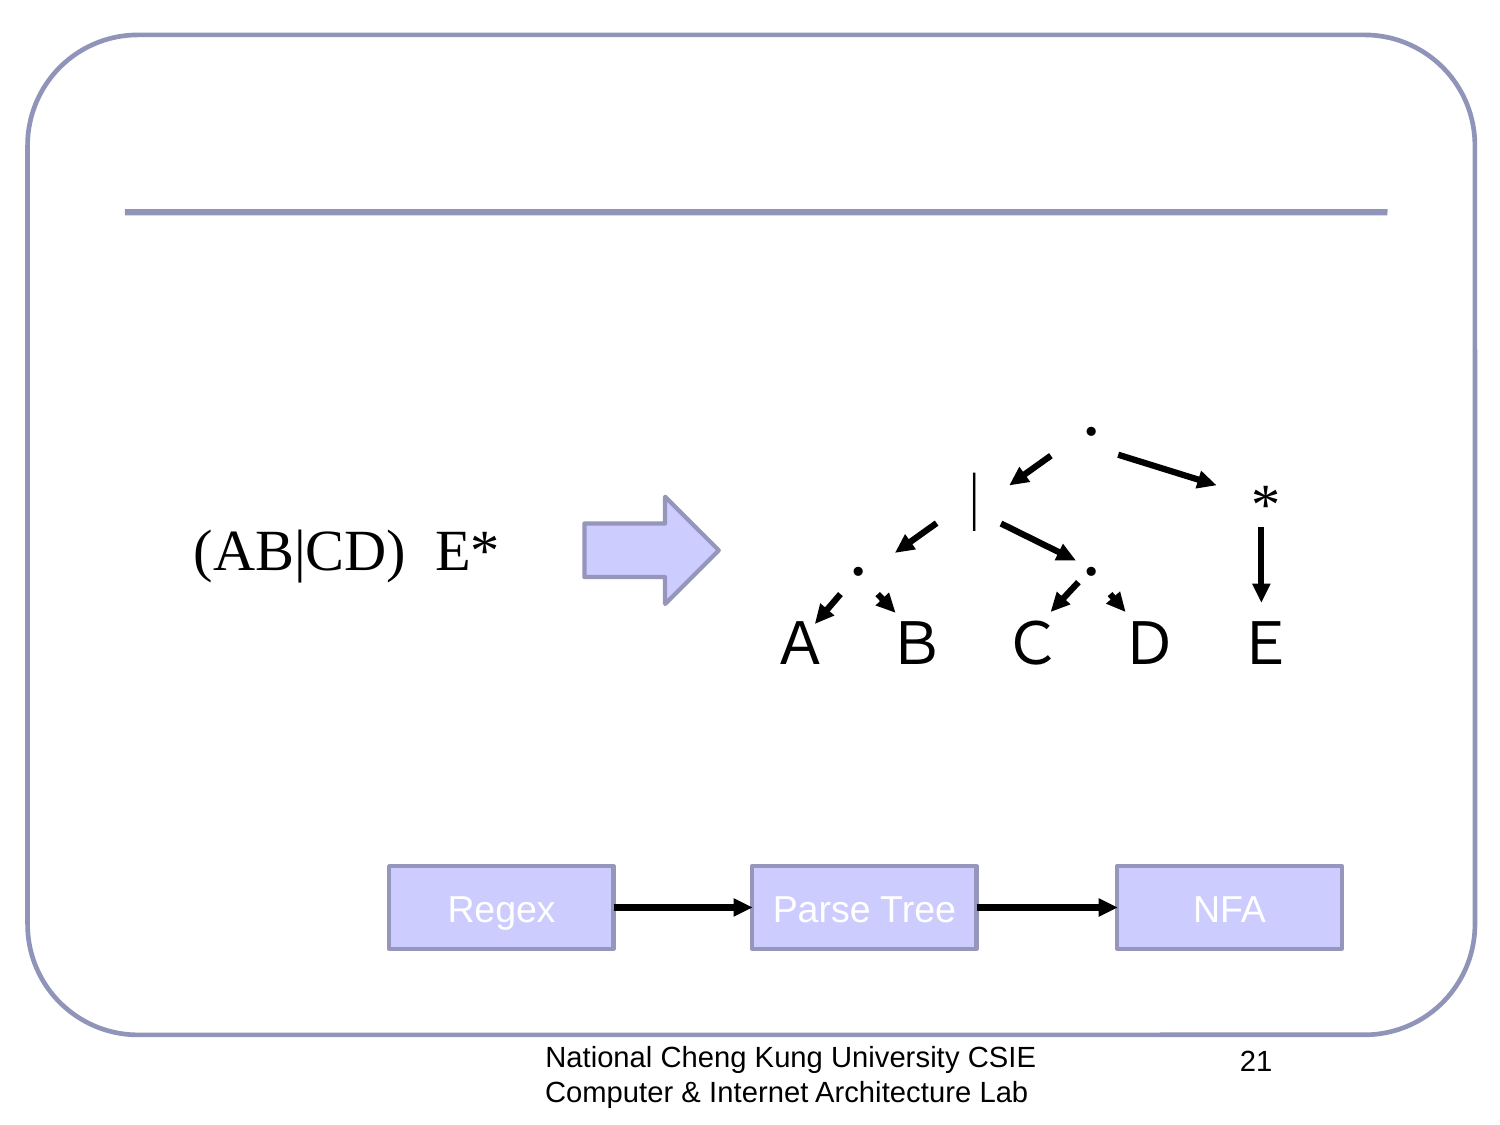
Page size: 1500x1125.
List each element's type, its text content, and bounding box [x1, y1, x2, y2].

text_box [582, 494, 721, 606]
footer National Cheng Kung University CSIE Computer & Internet Architecture Lab [466, 1030, 1117, 1107]
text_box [755, 388, 1415, 688]
text_box (AB|CD) E* [179, 504, 515, 589]
text_box Parse Tree [750, 864, 979, 951]
text_box Regex [387, 864, 616, 951]
slide_number 21 [1124, 1034, 1388, 1111]
text_box NFA [1115, 864, 1344, 951]
